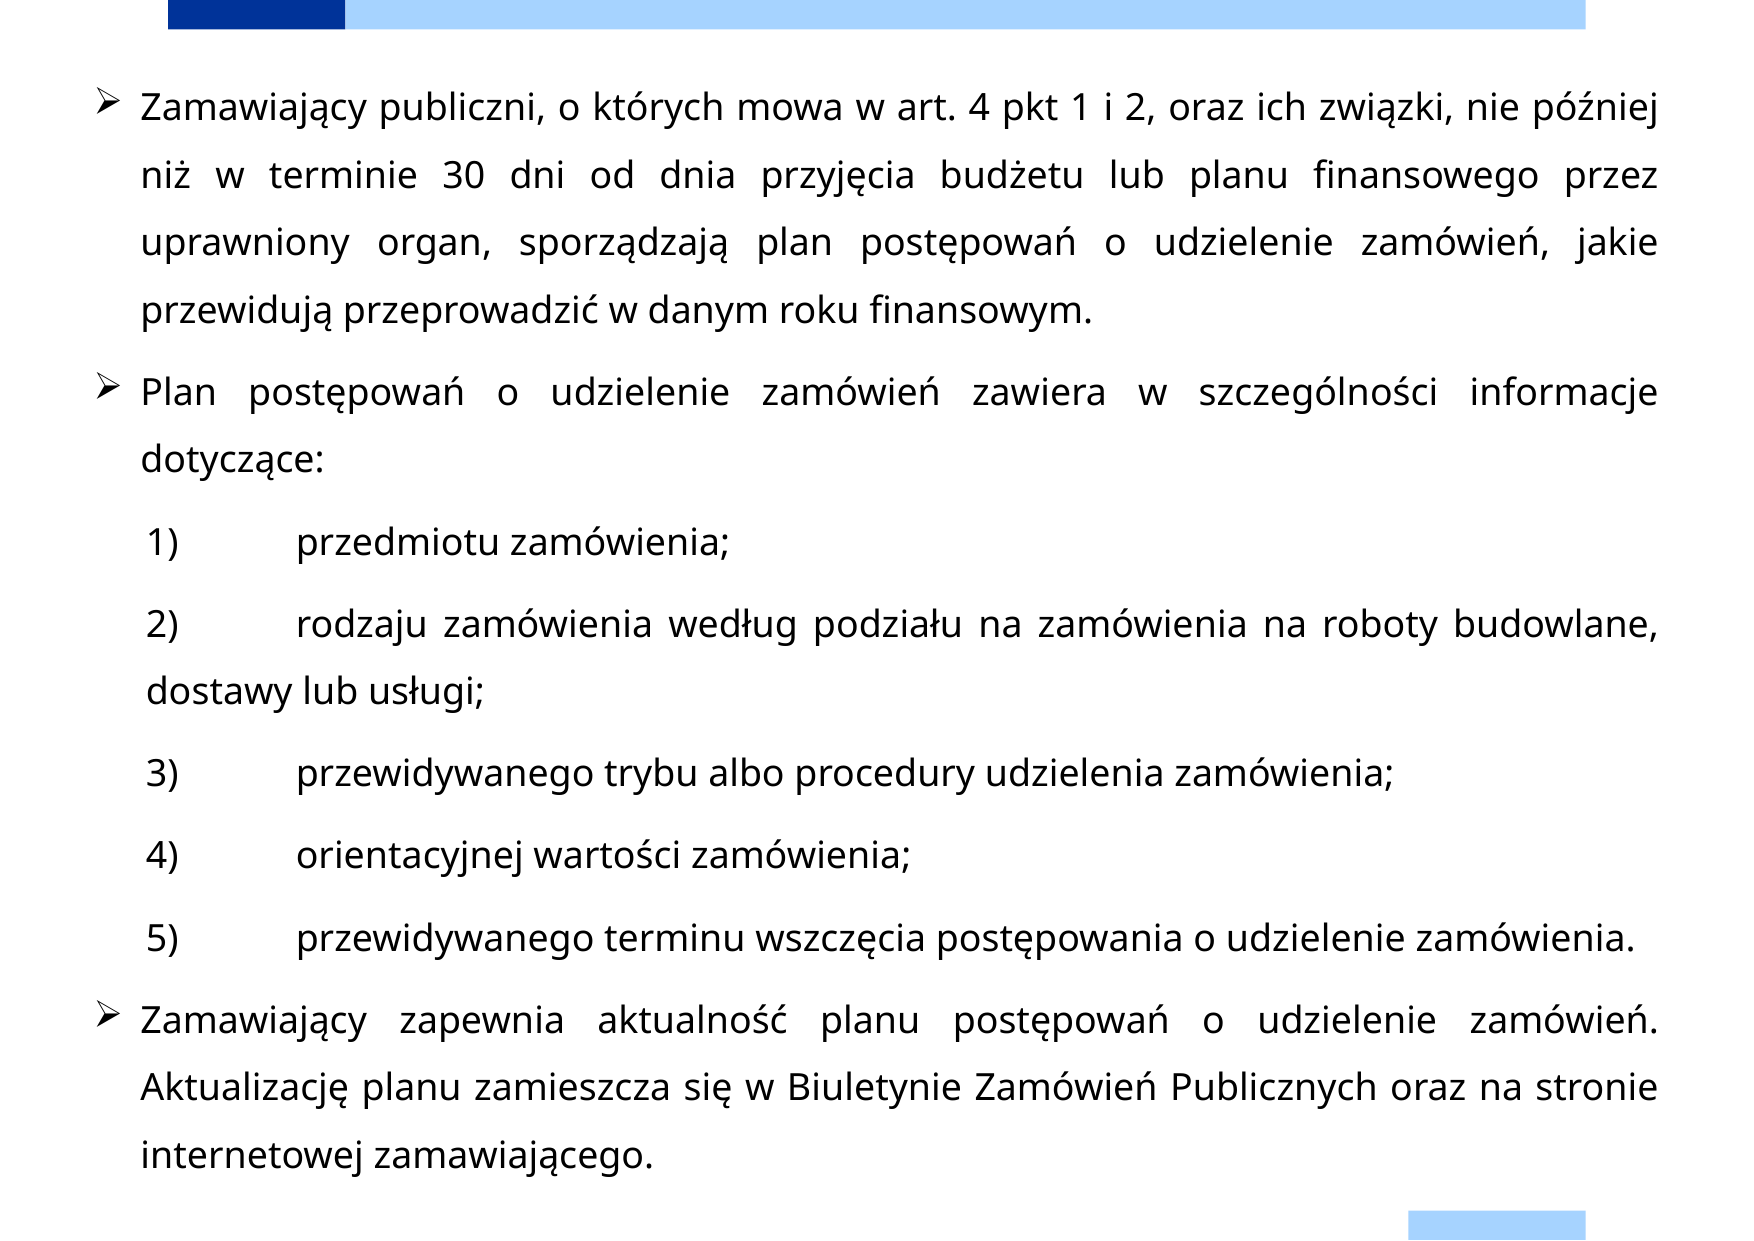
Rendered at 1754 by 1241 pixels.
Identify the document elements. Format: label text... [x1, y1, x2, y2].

text_box Zamawiający publiczni, o których mowa w art. 4 pkt 1 i 2, oraz ich związki, nie później niż w terminie 30 dni od dnia przyjęcia budżetu lub planu finansowego przez uprawniony organ, sporządzają plan postępowań o udzielenie zamówień, jakie przewidują przeprowadzić w danym roku finansowym. Plan postępowań o udzielenie zamówień zawiera w szczególności informacje dotyczące: 1) przedmiotu zamówienia; 2) rodzaju zamówienia według podziału na zamówienia na roboty budowlane, dostawy lub usługi; 3) przewidywanego trybu albo procedury udzielenia zamówienia; 4) orientacyjnej wartości zamówienia; 5) przewidywanego terminu wszczęcia postępowania o udzielenie zamówienia. Zamawiający zapewnia aktualność planu postępowań o udzielenie zamówień. Aktualizację planu zamieszcza się w Biuletynie Zamówień Publicznych oraz na stronie internetowej zamawiającego. [78, 53, 1675, 1184]
